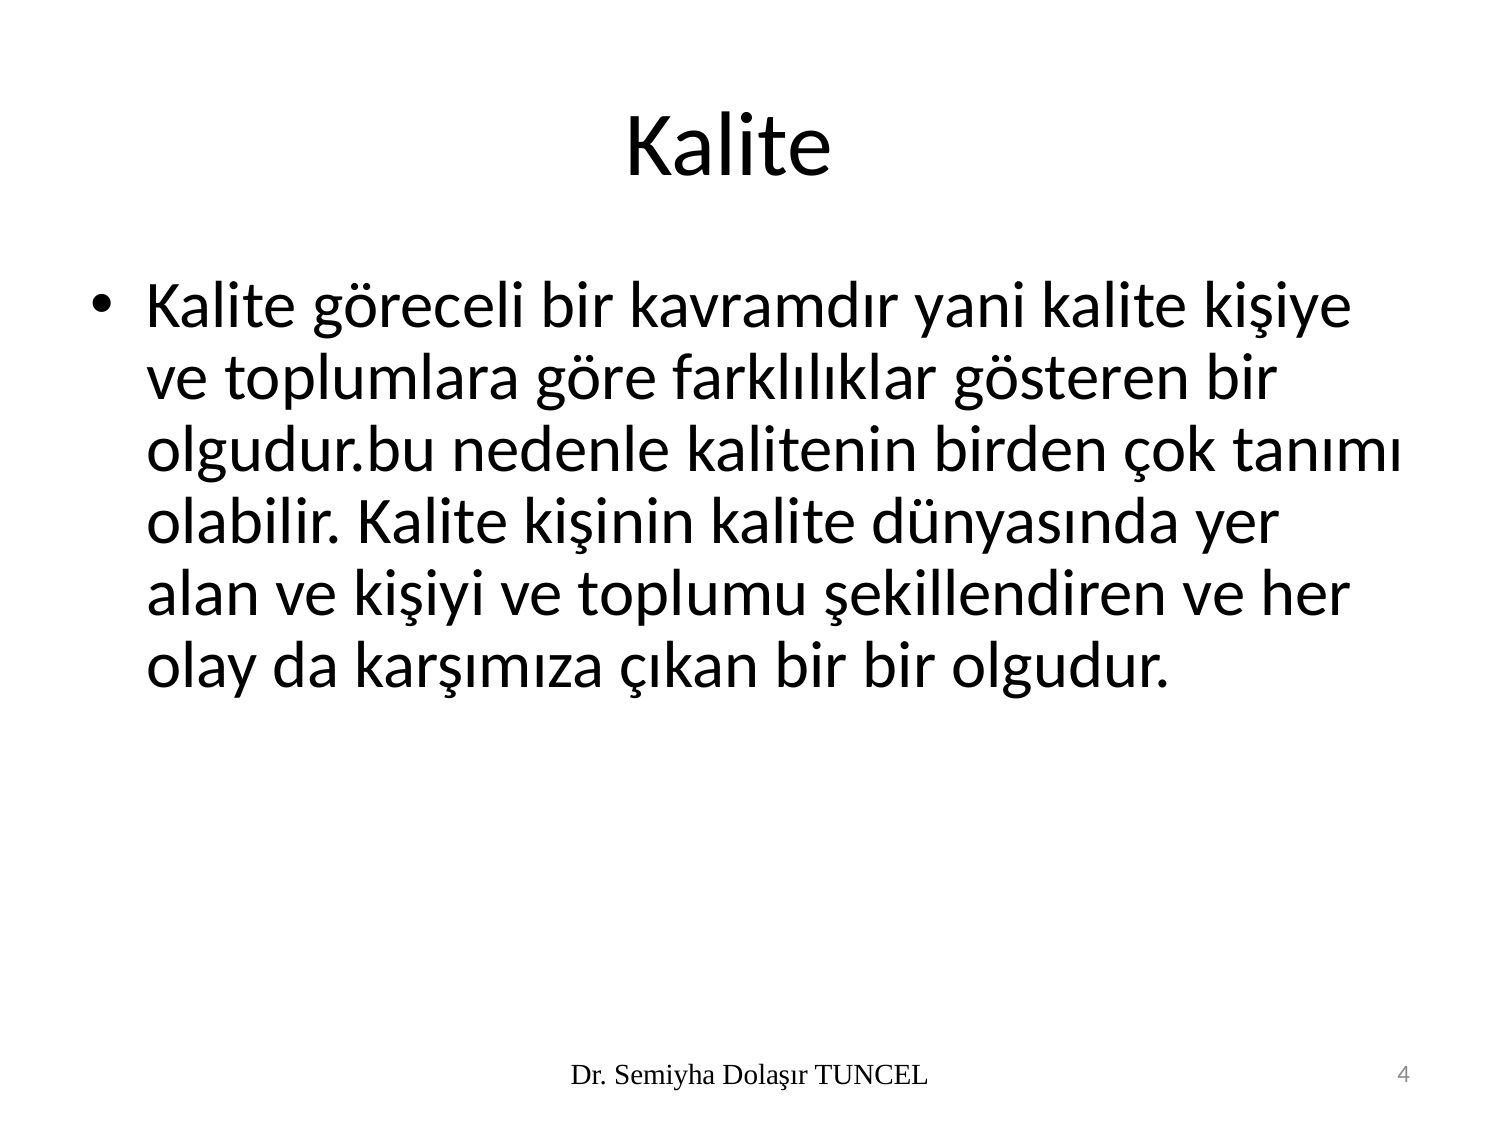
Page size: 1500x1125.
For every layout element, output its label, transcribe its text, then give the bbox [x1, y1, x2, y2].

footer Dr. Semiyha Dolaşır TUNCEL [512, 1042, 988, 1103]
slide_number 4 [1074, 1042, 1425, 1103]
title Kalite [75, 45, 1425, 233]
list Kalite göreceli bir kavramdır yani kalite kişiye ve toplumlara göre farklılıklar gösteren bir olgudur.bu nedenle kalitenin birden çok tanımı olabilir. Kalite kişinin kalite dünyasında yer alan ve kişiyi ve toplumu şekillendiren ve her olay da karşımıza çıkan bir bir olgudur. [75, 262, 1425, 1005]
